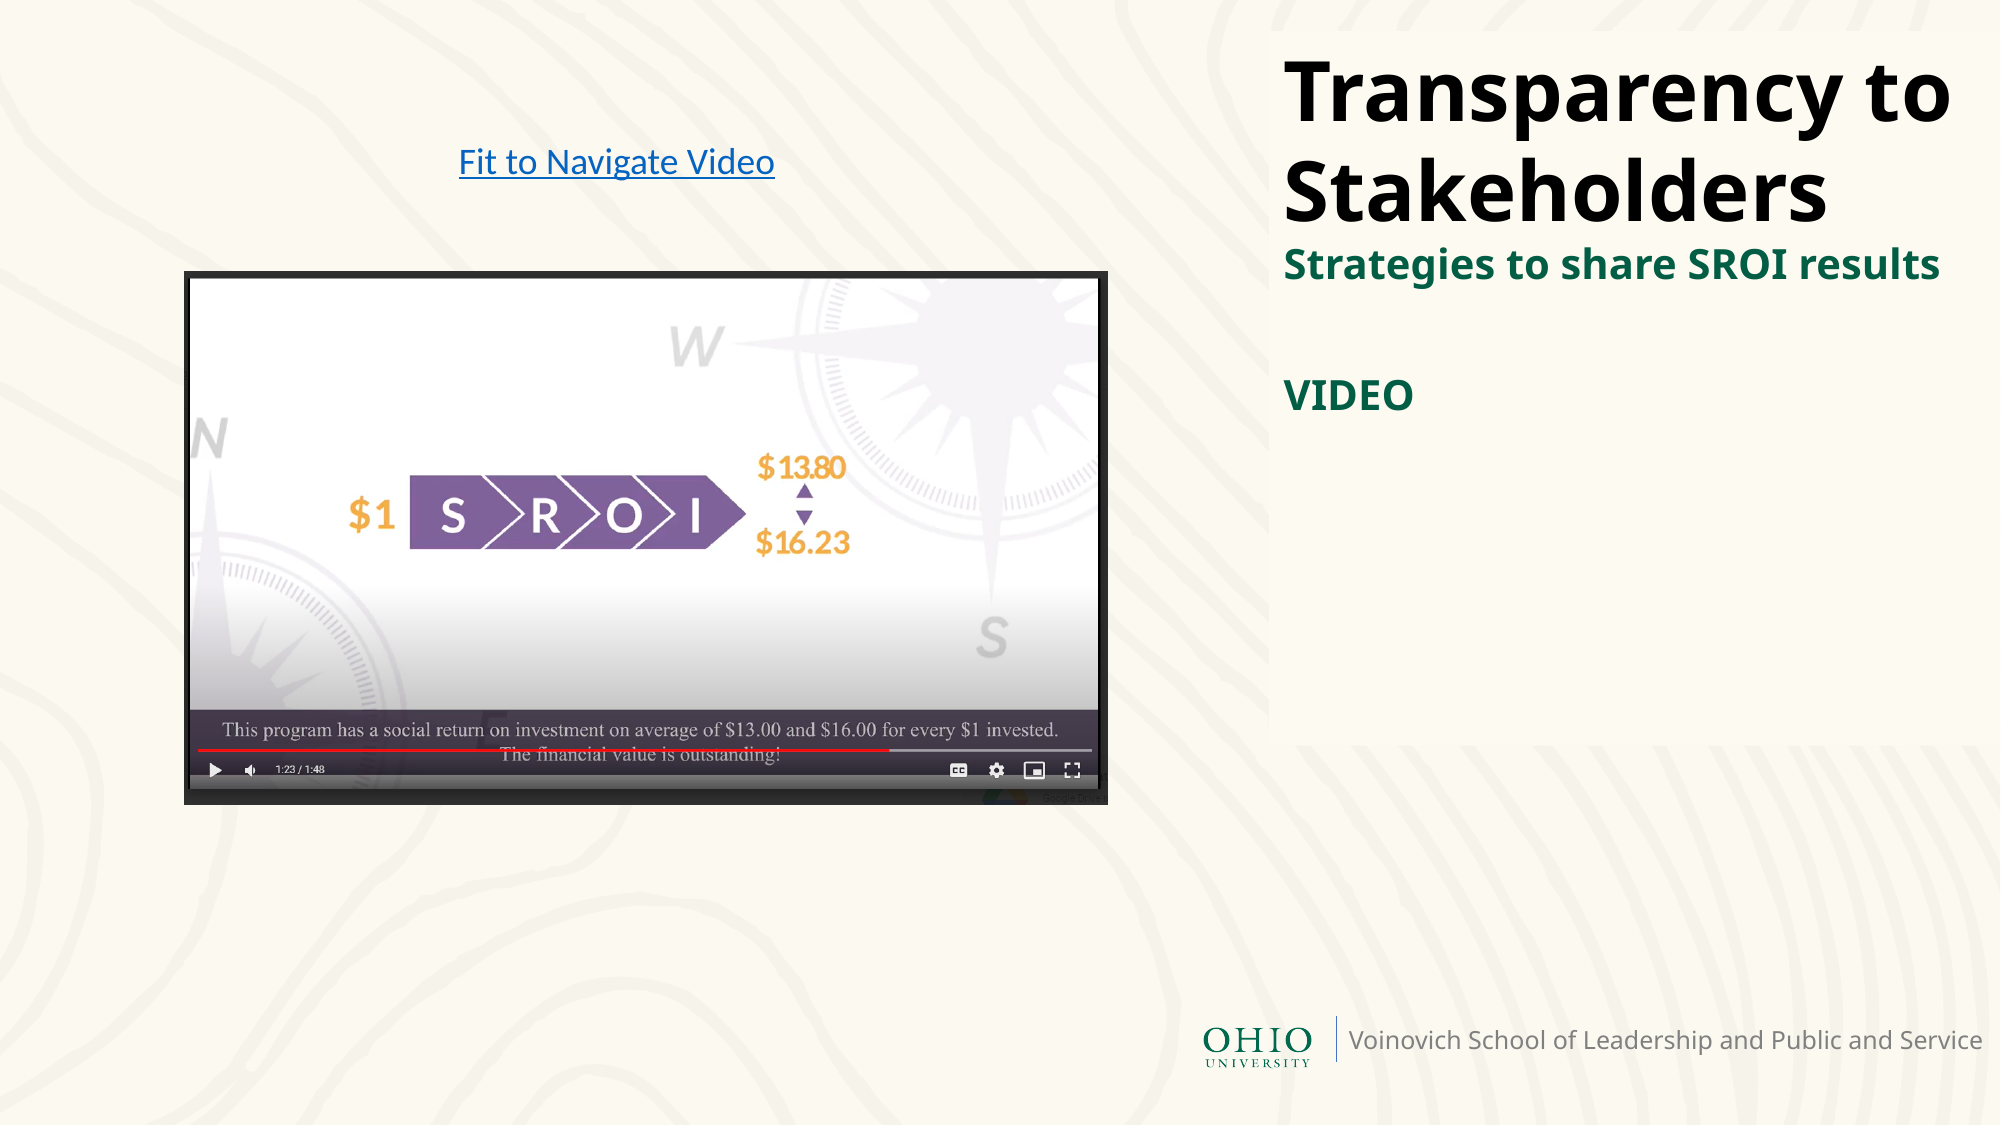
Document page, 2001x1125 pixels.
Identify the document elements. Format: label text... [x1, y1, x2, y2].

text_box Transparency to Stakeholders Strategies to share SROI results VIDEO [1269, 31, 2000, 746]
picture [0, 0, 2001, 1125]
text_box Fit to Navigate Video [444, 129, 1447, 190]
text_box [1201, 1015, 1996, 1071]
